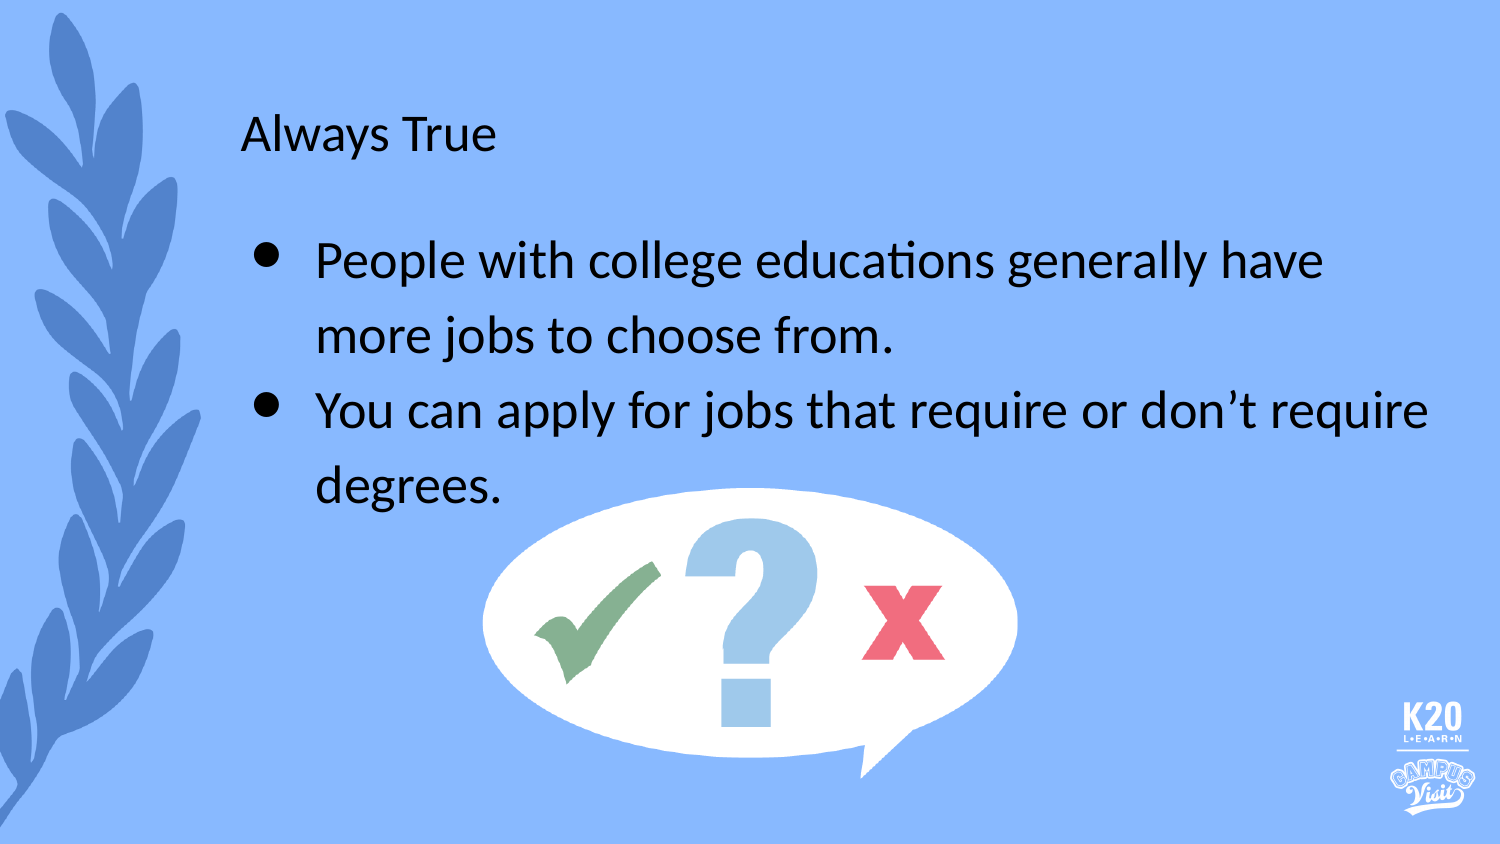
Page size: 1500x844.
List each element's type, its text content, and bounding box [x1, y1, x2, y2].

list People with college educations generally have more jobs to choose from. You can apply for jobs that require or don’t require degrees. [225, 199, 1459, 761]
picture [0, 0, 1500, 844]
title Always True [225, 83, 1500, 178]
